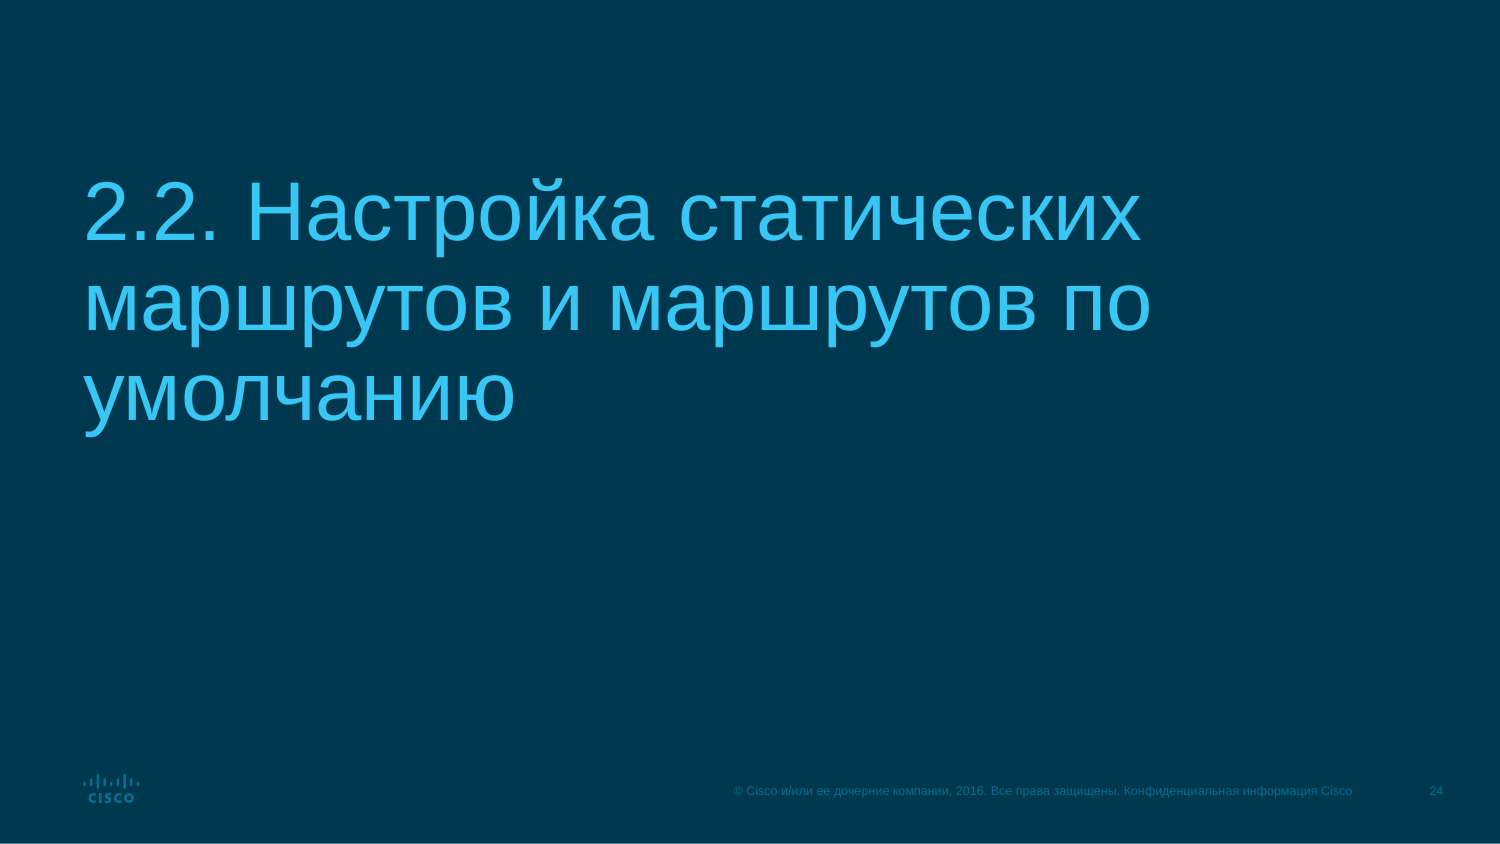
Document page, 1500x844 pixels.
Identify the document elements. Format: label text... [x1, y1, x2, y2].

title 2.2. Настройка статических маршрутов и маршрутов по умолчанию [68, 150, 1315, 446]
